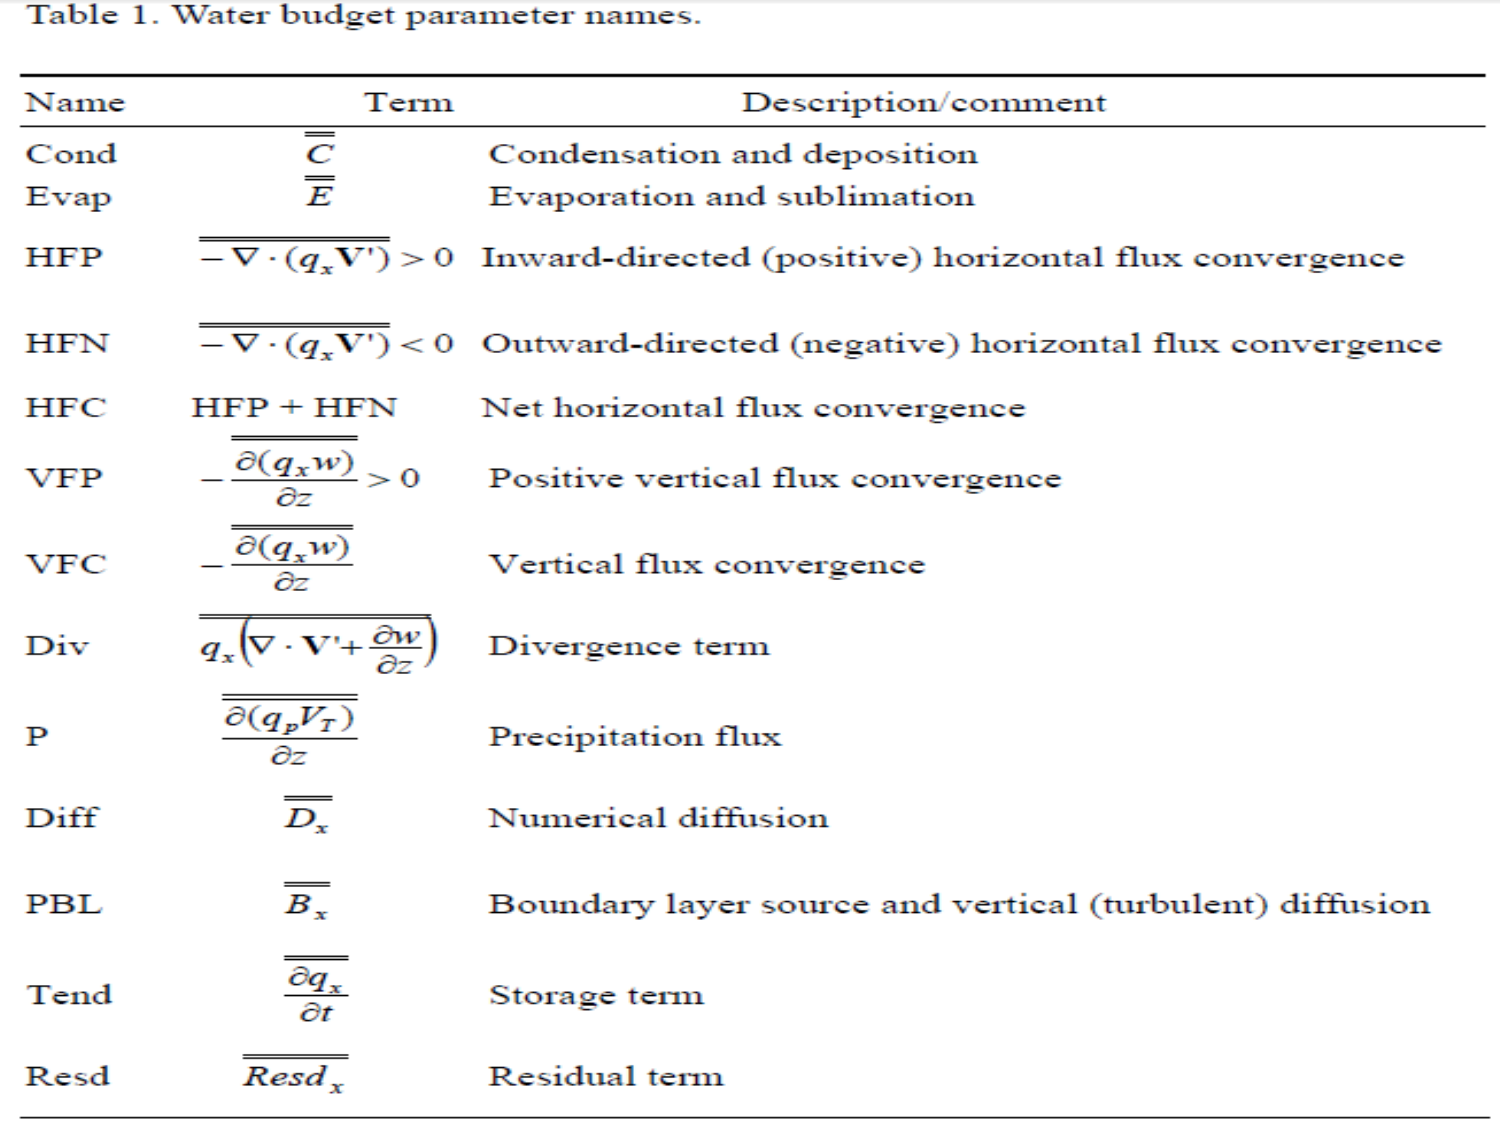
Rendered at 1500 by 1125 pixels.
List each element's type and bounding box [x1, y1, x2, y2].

list [0, 0, 1500, 1125]
